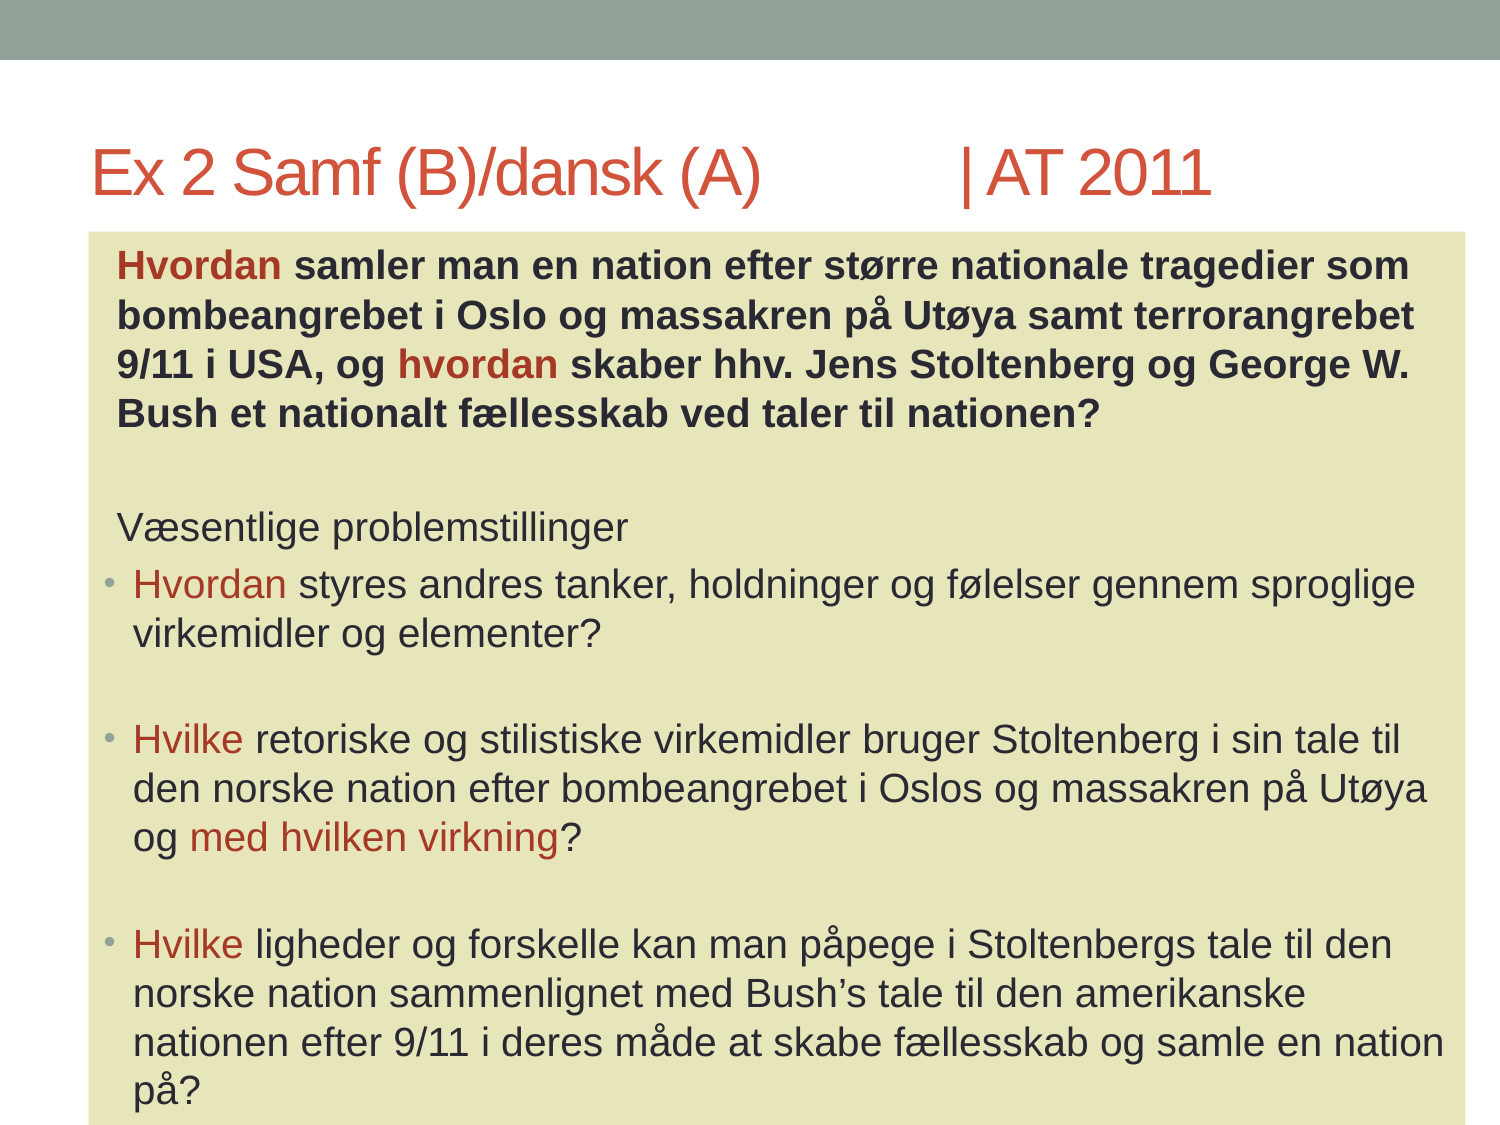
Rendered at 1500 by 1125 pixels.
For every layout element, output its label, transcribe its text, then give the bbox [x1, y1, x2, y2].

list Hvordan samler man en nation efter større nationale tragedier som bombeangrebet i Oslo og massakren på Utøya samt terrorangrebet 9/11 i USA, og hvordan skaber hhv. Jens Stoltenberg og George W. Bush et nationalt fællesskab ved taler til nationen? Væsentlige problemstillinger Hvordan styres andres tanker, holdninger og følelser gennem sproglige virkemidler og elementer? Hvilke retoriske og stilistiske virkemidler bruger Stoltenberg i sin tale til den norske nation efter bombeangrebet i Oslos og massakren på Utøya og med hvilken virkning? Hvilke ligheder og forskelle kan man påpege i Stoltenbergs tale til den norske nation sammenlignet med Bush’s tale til den amerikanske nationen efter 9/11 i deres måde at skabe fællesskab og samle en nation på? [88, 231, 1466, 1125]
title Ex 2 Samf (B)/dansk (A) | AT 2011 [75, 87, 1425, 250]
